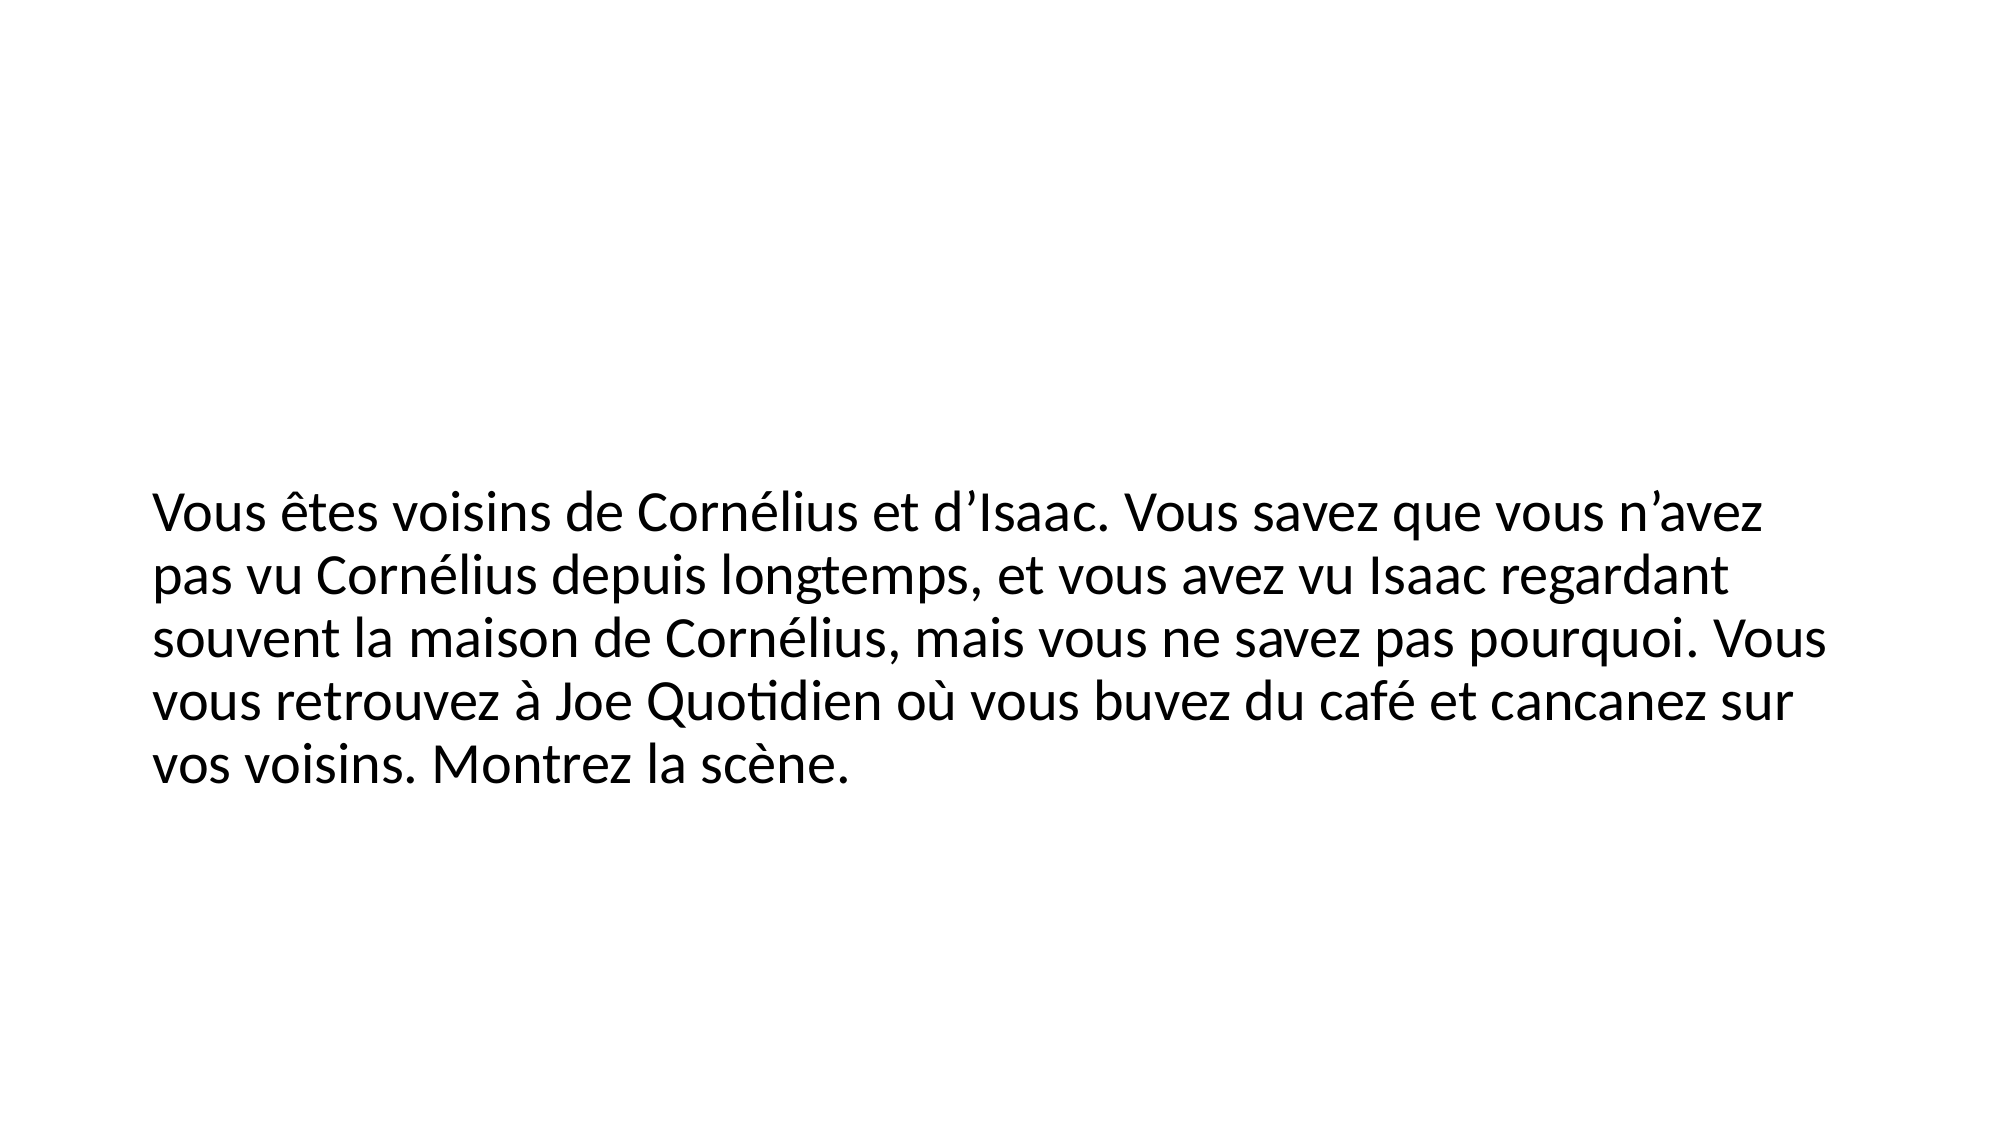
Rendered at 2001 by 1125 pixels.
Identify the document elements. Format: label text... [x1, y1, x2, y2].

list Vous êtes voisins de Cornélius et d’Isaac. Vous savez que vous n’avez pas vu Cornélius depuis longtemps, et vous avez vu Isaac regardant souvent la maison de Cornélius, mais vous ne savez pas pourquoi. Vous vous retrouvez à Joe Quotidien où vous buvez du café et cancanez sur vos voisins. Montrez la scène. [137, 299, 1863, 1014]
